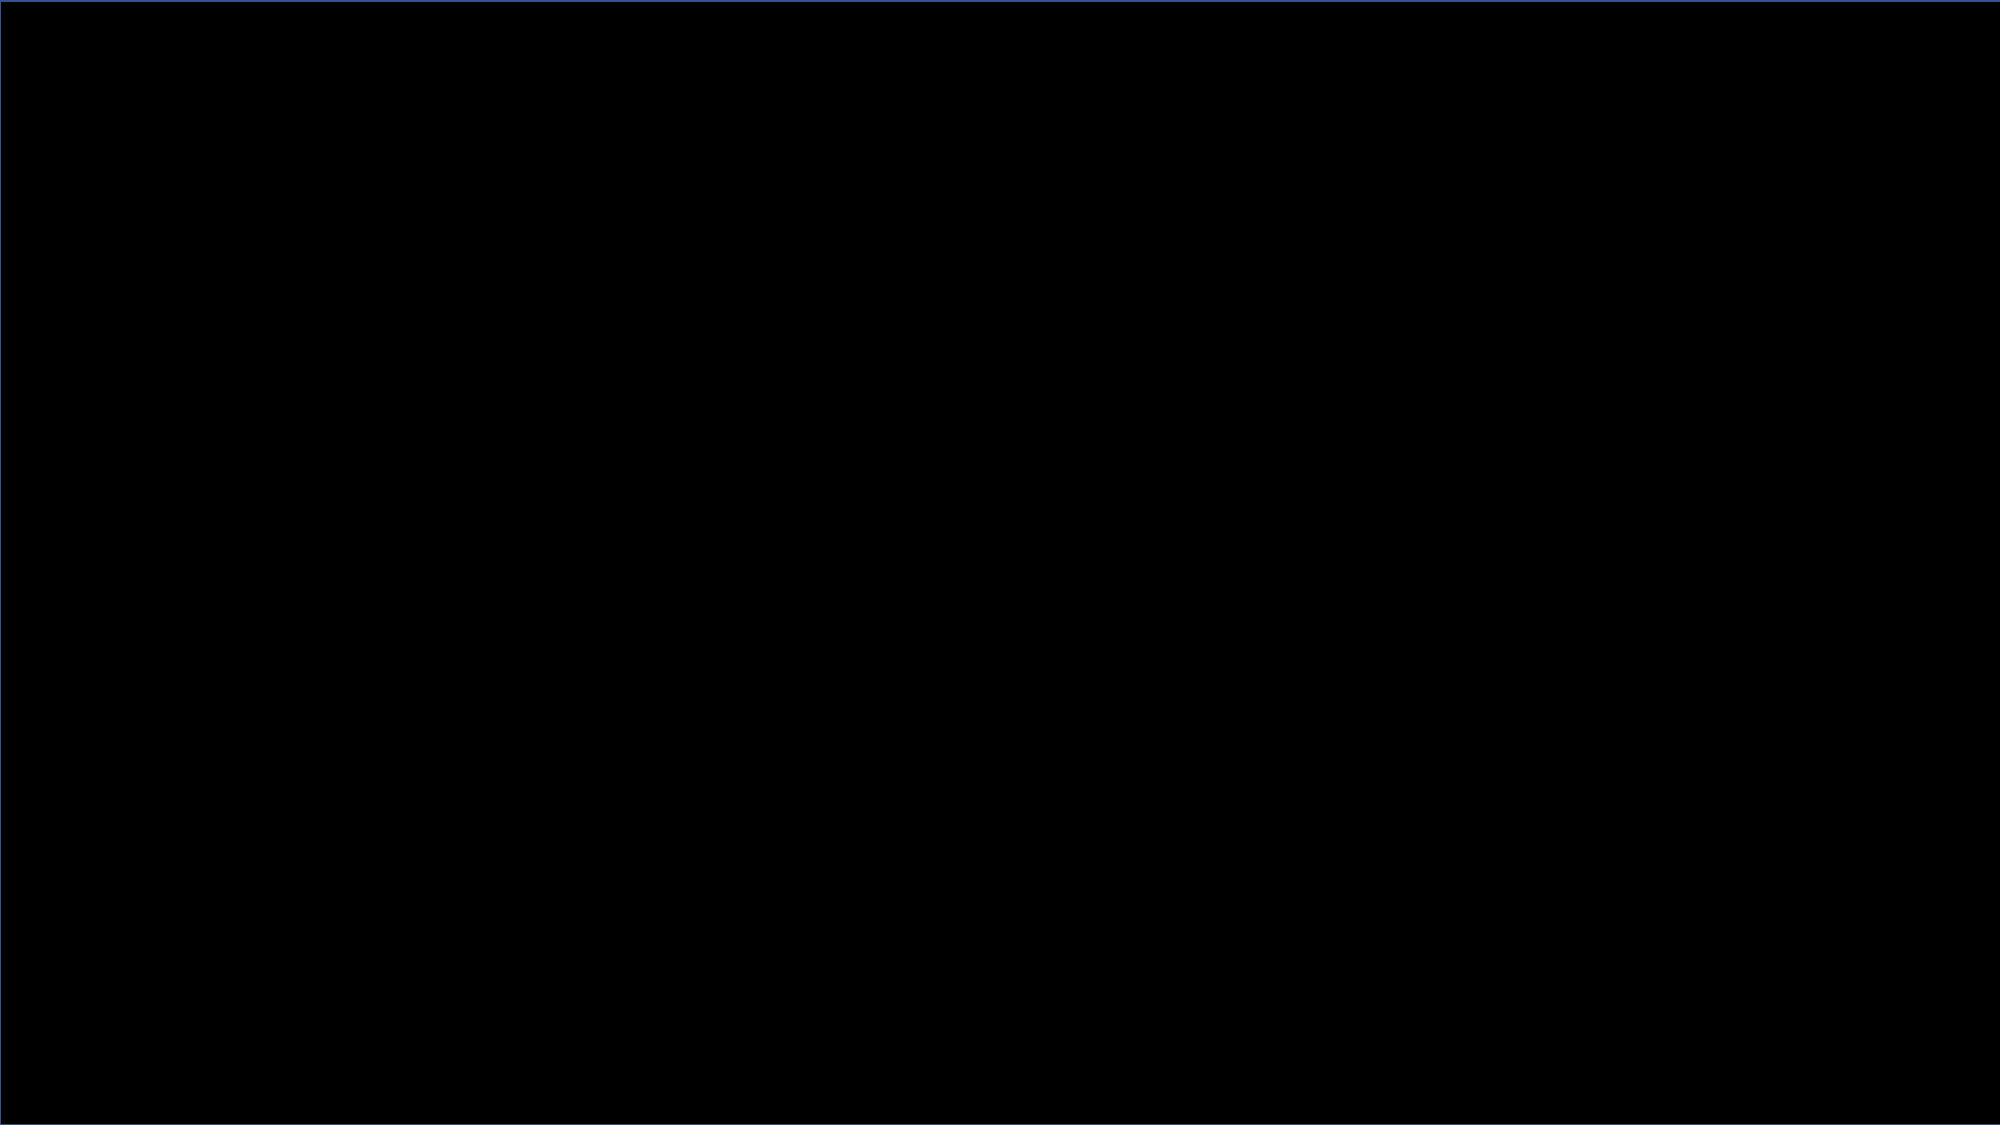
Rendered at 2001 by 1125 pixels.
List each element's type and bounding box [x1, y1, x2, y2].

text_box [0, 0, 2000, 1125]
